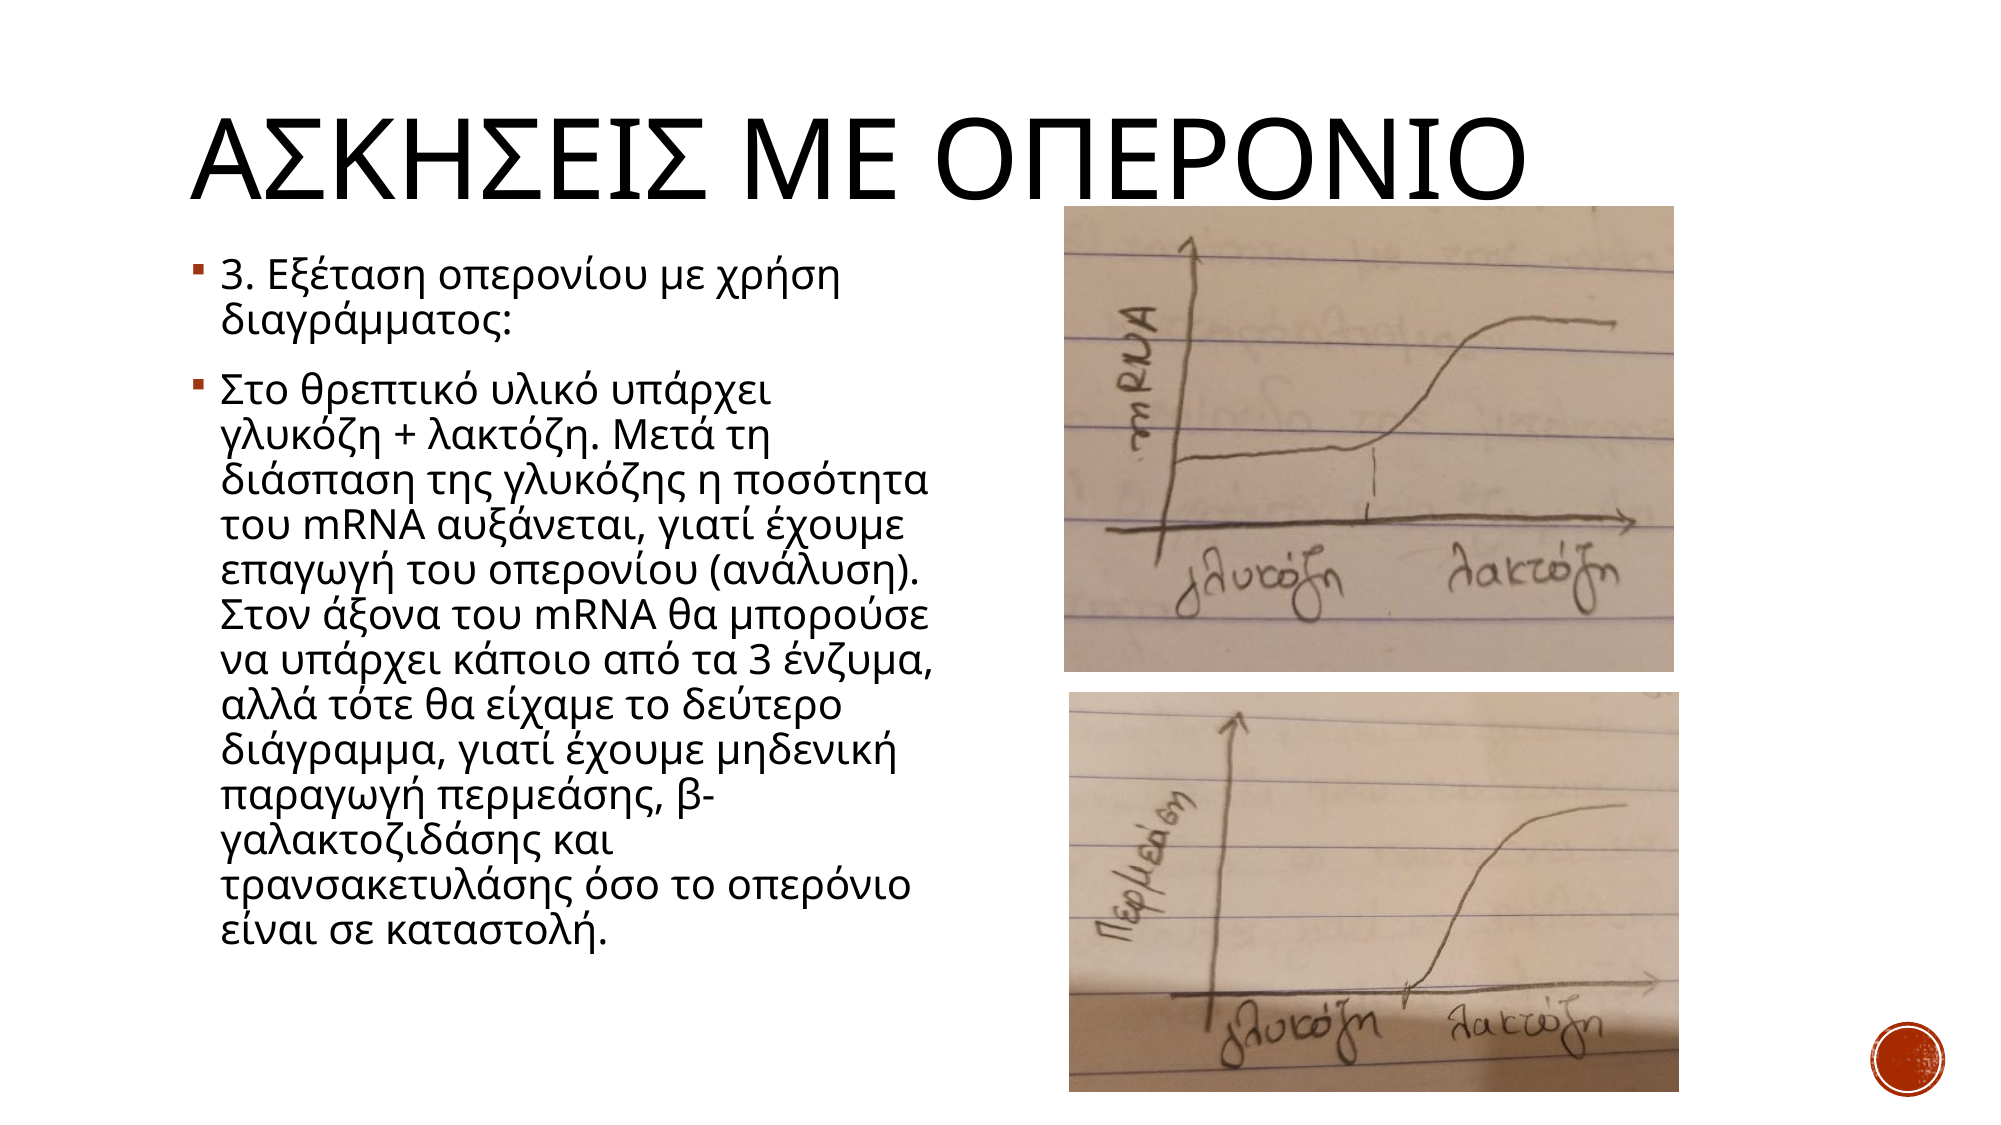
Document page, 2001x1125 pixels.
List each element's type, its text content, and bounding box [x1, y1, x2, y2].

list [1067, 210, 1672, 670]
picture [1069, 692, 1679, 1092]
list 3. Εξέταση οπερονίου με χρήση διαγράμματος: Στο θρεπτικό υλικό υπάρχει γλυκόζη + λακτόζη. Μετά τη διάσπαση της γλυκόζης η ποσότητα του mRNA αυξάνεται, γιατί έχουμε επαγωγή του οπερονίου (ανάλυση). Στον άξονα του mRNA θα μπορούσε να υπάρχει κάποιο από τα 3 ένζυμα, αλλά τότε θα είχαμε το δεύτερο διάγραμμα, γιατί έχουμε μηδενική παραγωγή περμεάσης, β-γαλακτοζιδάσης και τρανσακετυλάσης όσο το οπερόνιο είναι σε καταστολή. [175, 246, 956, 1013]
title Ασκησεισ με οπερονιο [175, 79, 1826, 247]
